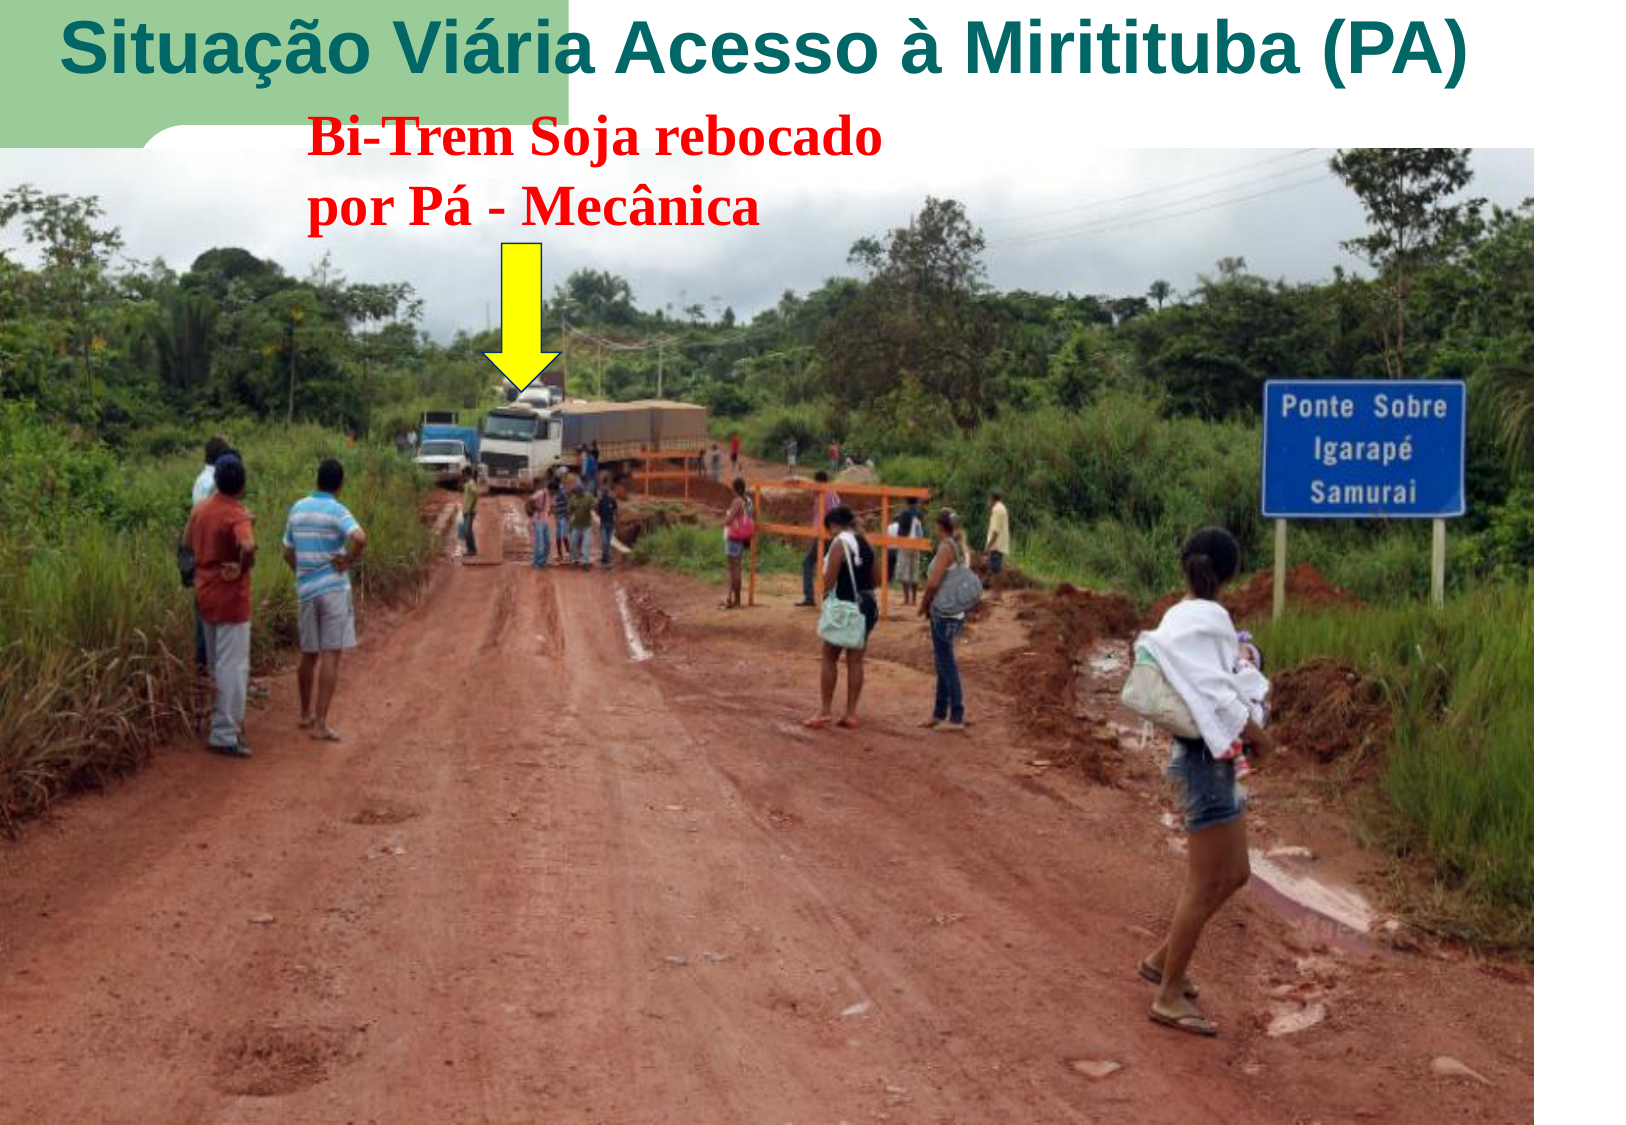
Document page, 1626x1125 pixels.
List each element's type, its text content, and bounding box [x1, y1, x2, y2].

title Situação Viária Acesso à Miritituba (PA) [44, 0, 1573, 98]
text_box Bi-Trem Soja rebocado por Pá - Mecânica [292, 90, 955, 147]
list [0, 148, 1534, 1125]
